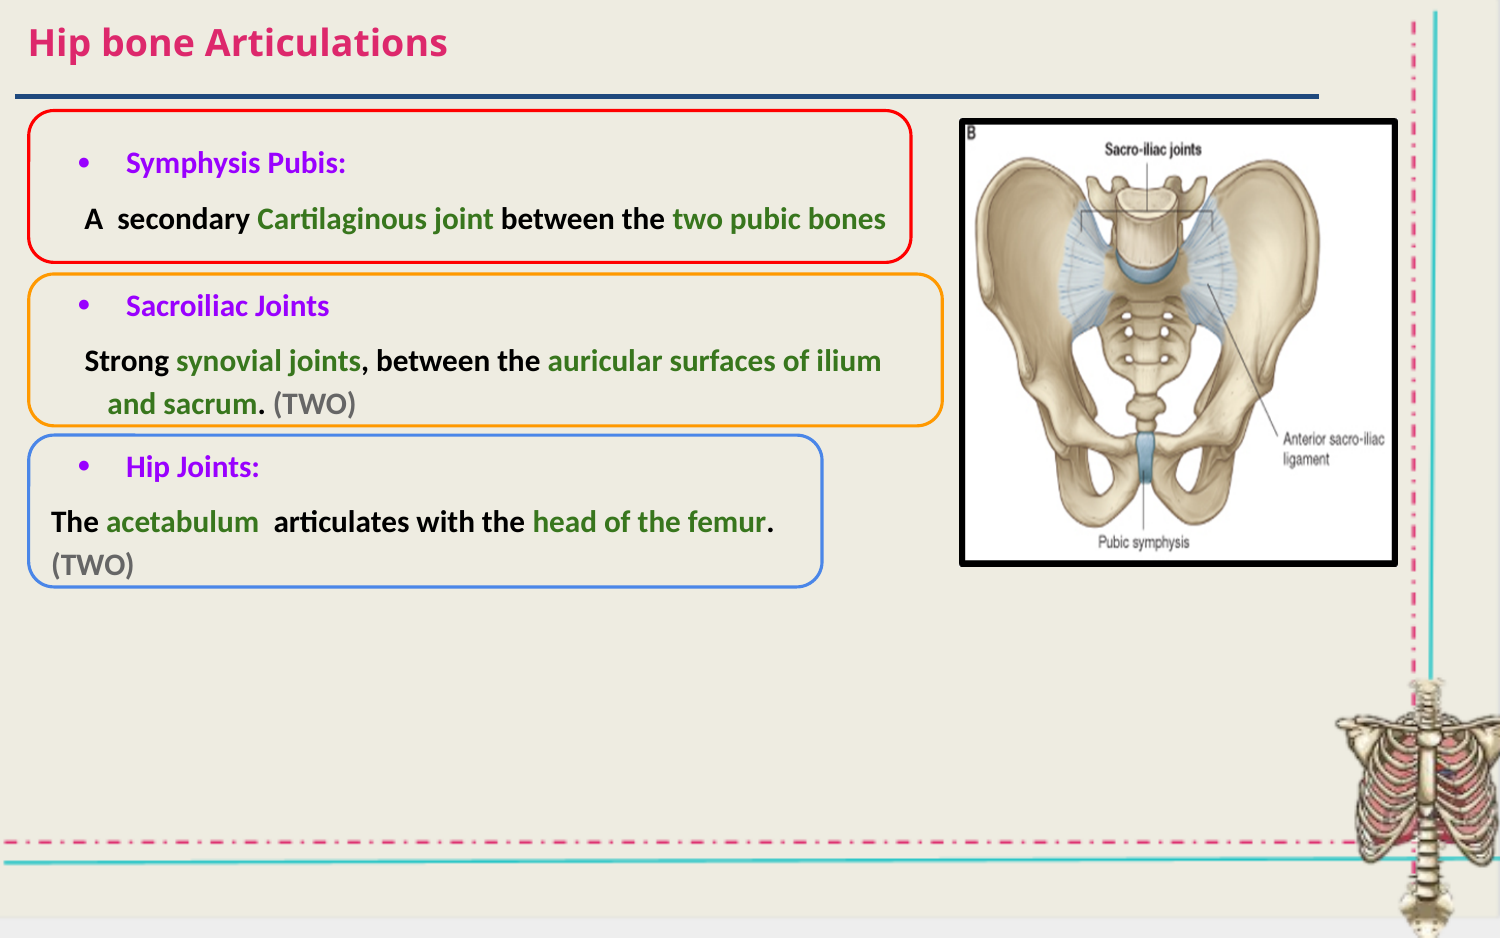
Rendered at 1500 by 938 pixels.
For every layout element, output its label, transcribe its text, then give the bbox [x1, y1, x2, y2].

text_box Symphysis Pubis: A secondary Cartilaginous joint between the two pubic bones [28, 110, 911, 263]
text_box Hip Joints: The acetabulum articulates with the head of the femur. (TWO) [28, 435, 823, 587]
text_box Sacroiliac Joints Strong synovial joints, between the auricular surfaces of ilium and sacrum. (TWO) [28, 273, 943, 426]
picture [0, 0, 1500, 938]
title Hip bone Articulations [12, 0, 587, 97]
